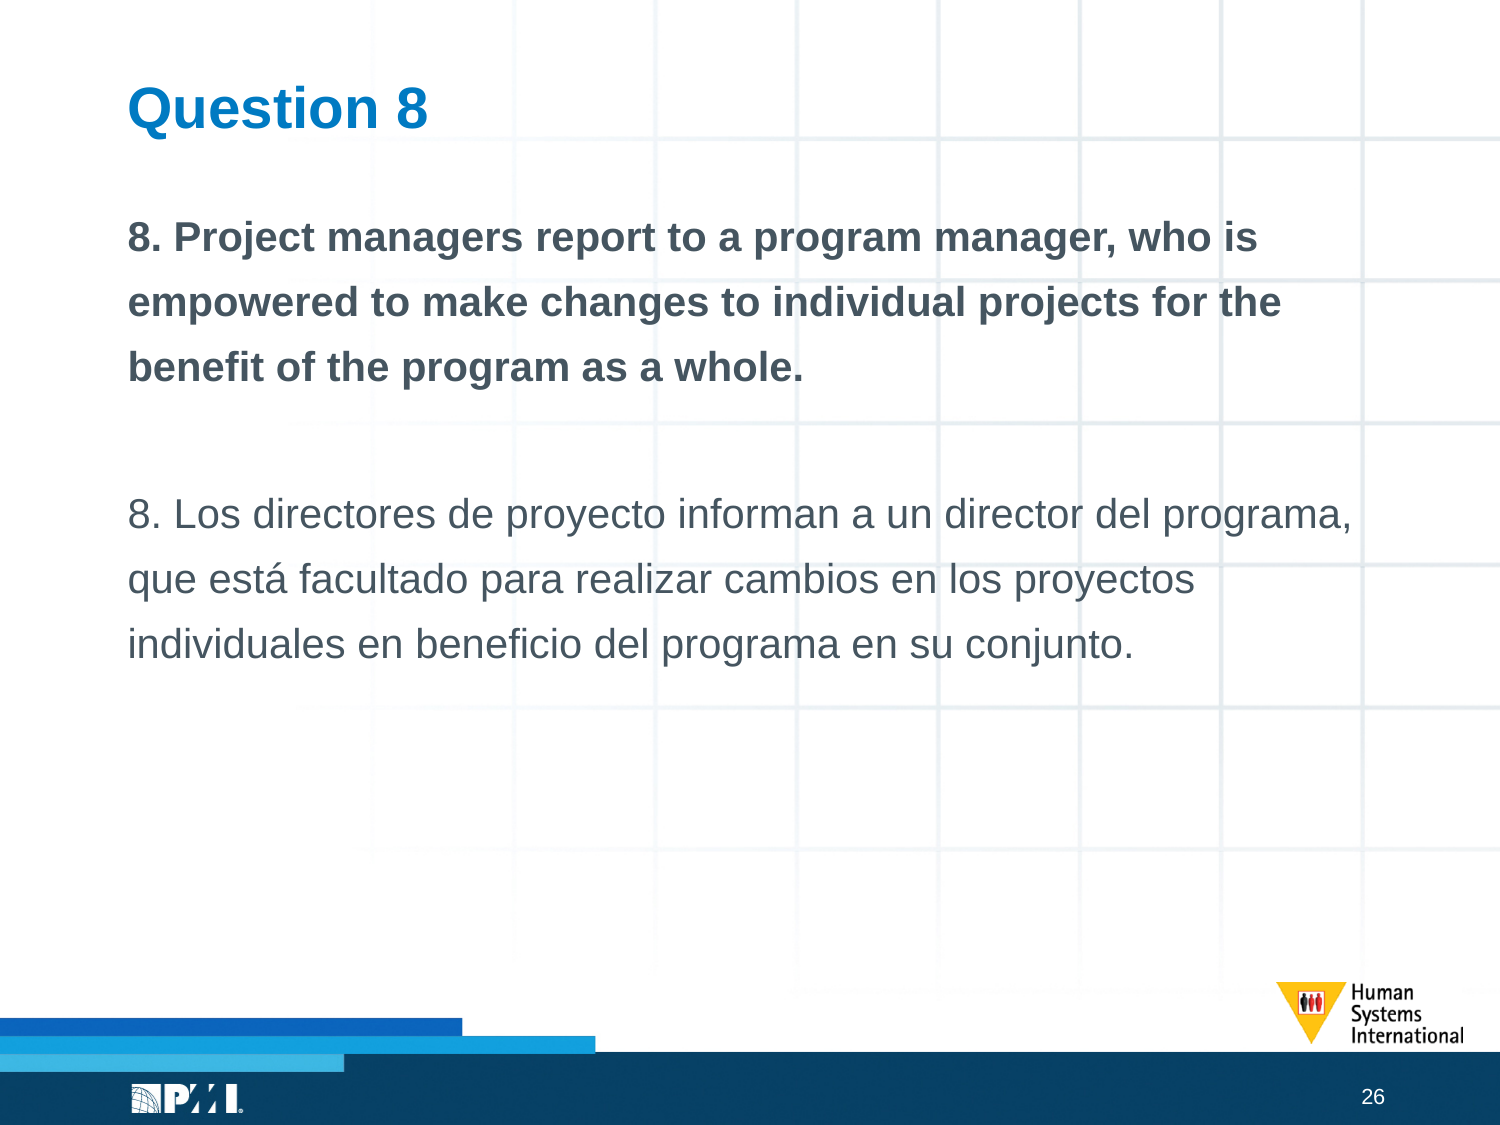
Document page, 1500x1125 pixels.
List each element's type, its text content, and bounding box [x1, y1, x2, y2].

title Question 8 [112, 62, 1388, 187]
list 8. Project managers report to a program manager, who is empowered to make changes to individual projects for the benefit of the program as a whole. 8. Los directores de proyecto informan a un director del programa, que está facultado para realizar cambios en los proyectos individuales en beneficio del programa en su conjunto. [112, 187, 1388, 951]
picture [0, 0, 1500, 1125]
